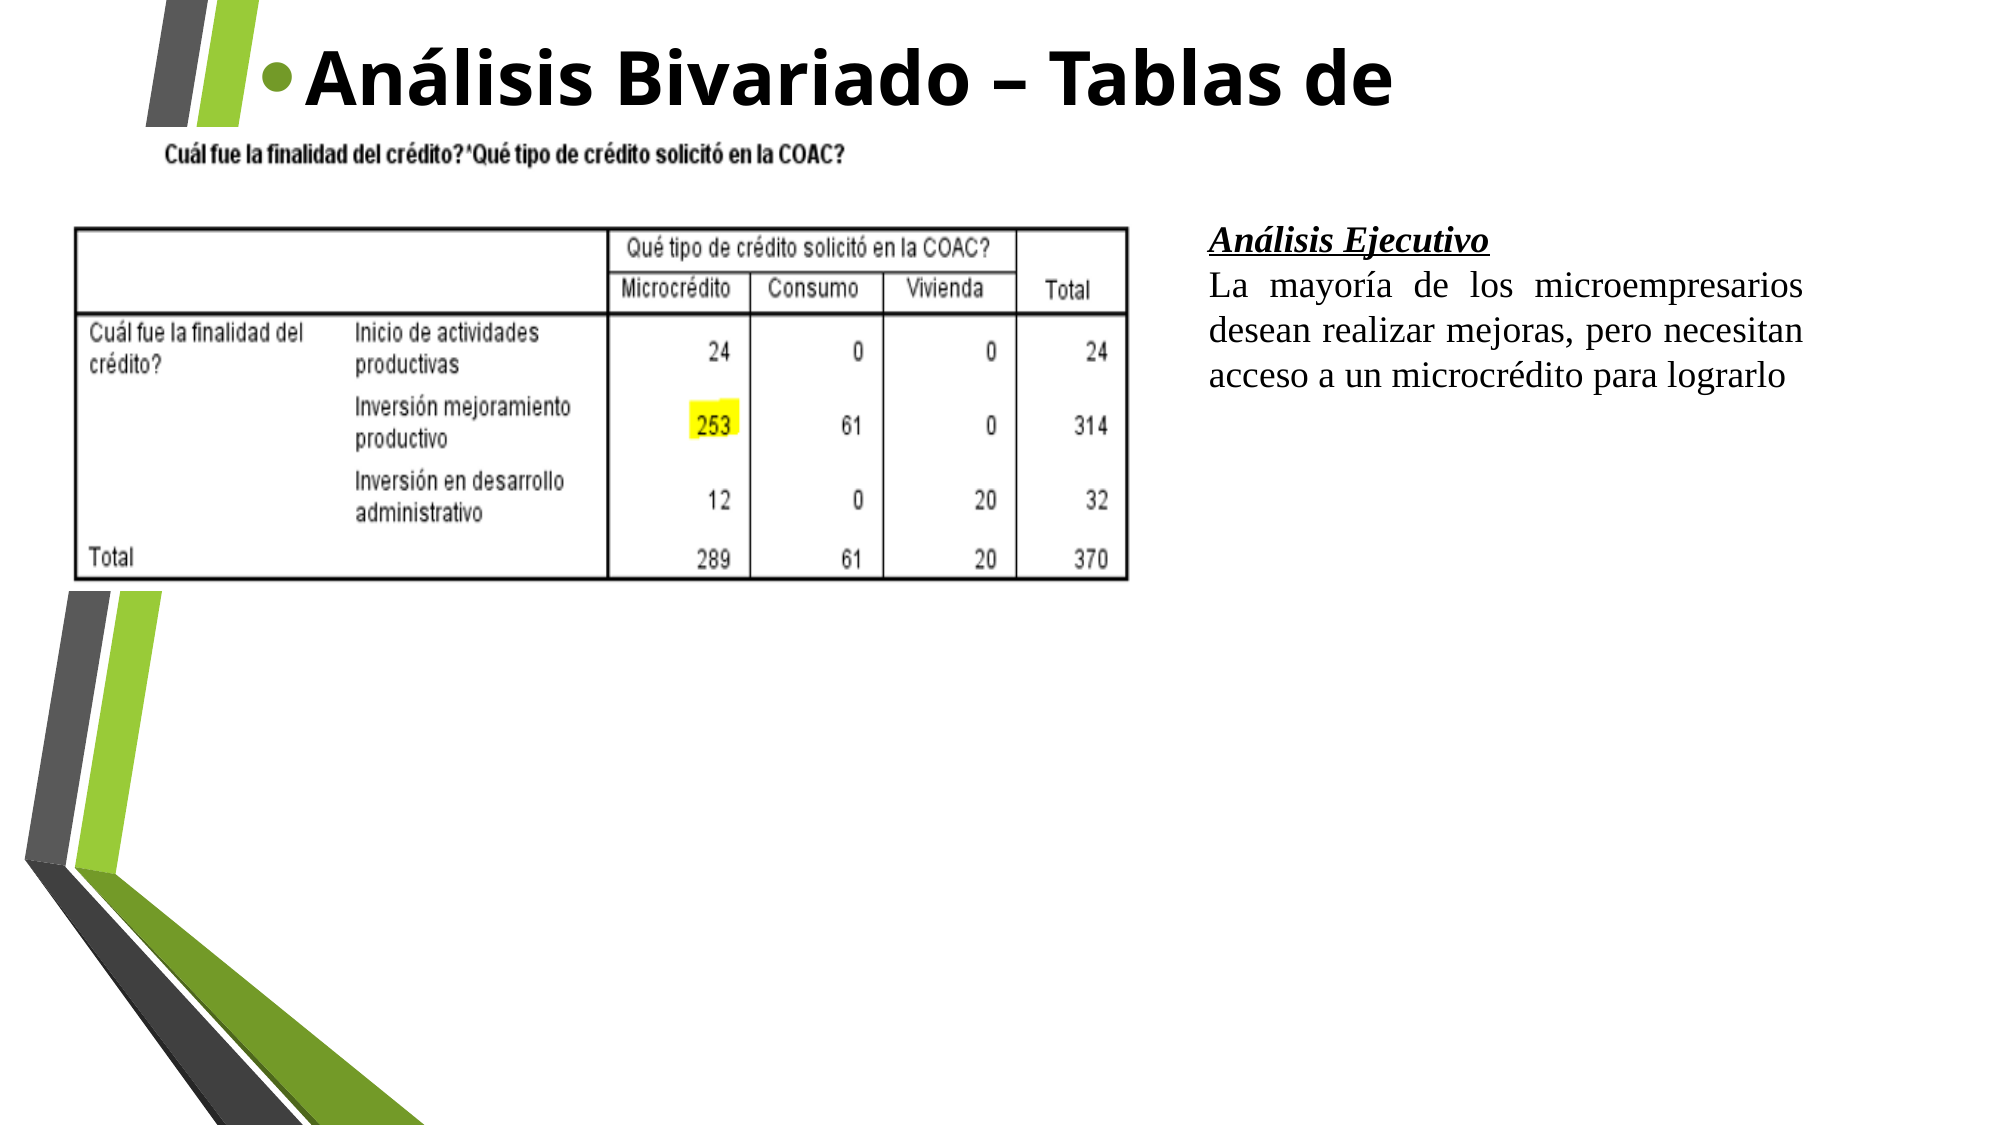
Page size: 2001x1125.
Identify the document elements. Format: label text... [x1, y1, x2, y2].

list Análisis Bivariado – Tablas de contingencia [243, 23, 1887, 1059]
text_box Análisis Ejecutivo La mayoría de los microempresarios desean realizar mejoras, pero necesitan acceso a un microcrédito para lograrlo [1194, 207, 1819, 402]
picture [54, 127, 1152, 591]
